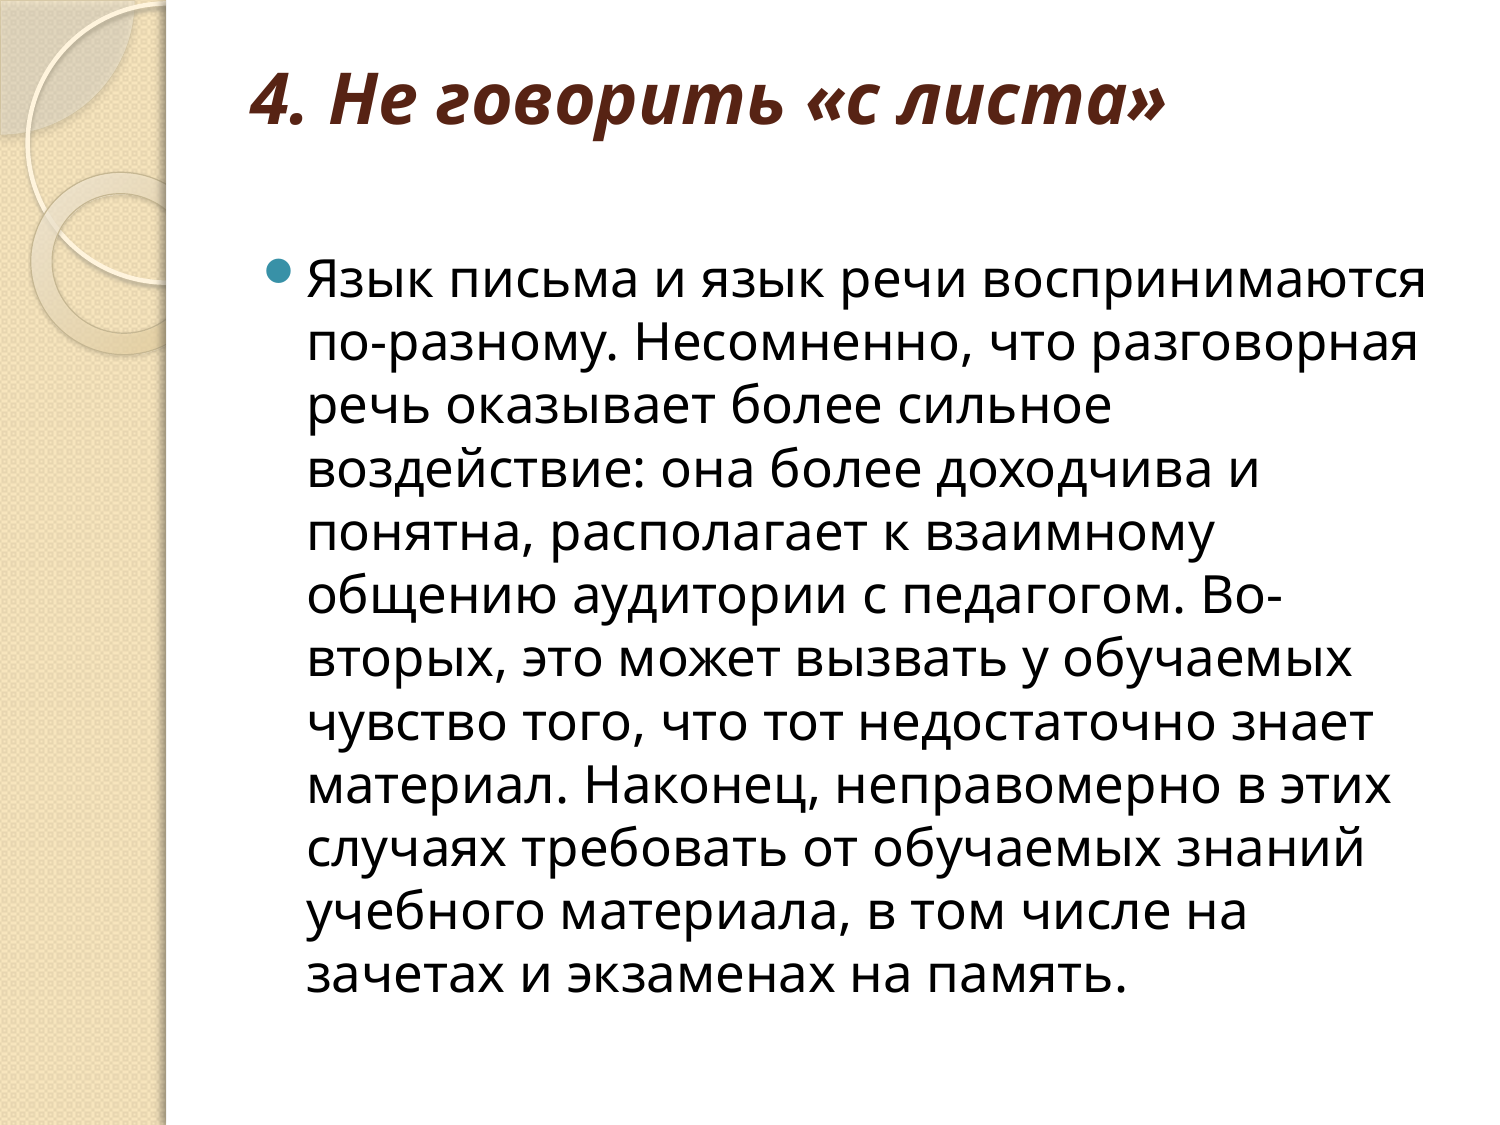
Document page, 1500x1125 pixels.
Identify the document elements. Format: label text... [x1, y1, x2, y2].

title 4. Не говорить «с листа» [235, 45, 1466, 233]
list Язык письма и язык речи воспринимаются по-разному. Несомненно, что разговорная речь оказывает более сильное воздействие: она более доходчива и понятна, располагает к взаимному общению аудитории с педагогом. Во-вторых, это может вызвать у обучаемых чувство того, что тот недостаточно знает материал. Наконец, неправомерно в этих случаях требовать от обучаемых знаний учебного материала, в том числе на зачетах и экзаменах на память. [235, 237, 1466, 1025]
